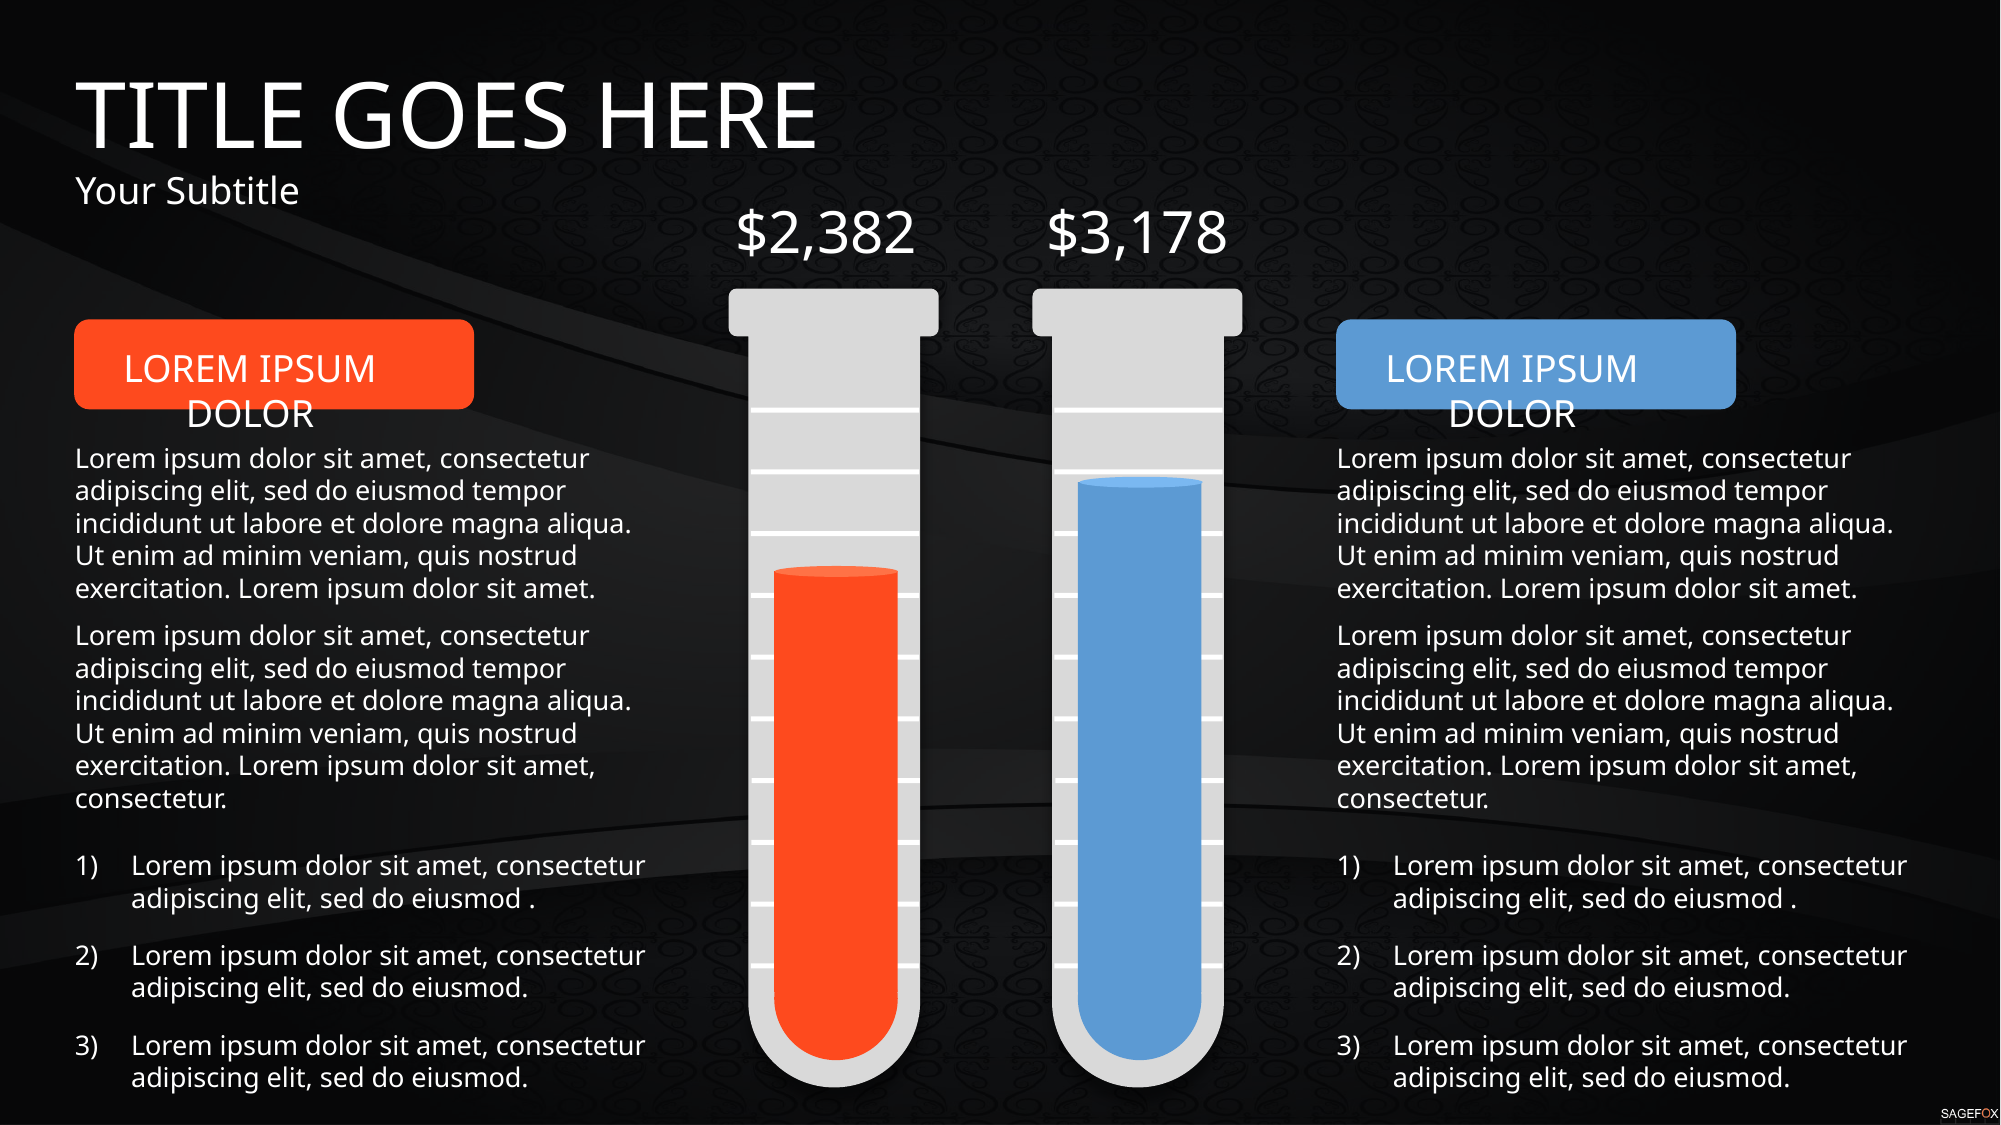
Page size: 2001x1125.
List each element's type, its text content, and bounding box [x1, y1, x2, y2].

text_box Lorem ipsum dolor sit amet, consectetur adipiscing elit, sed do eiusmod tempor incididunt ut labore et dolore magna aliqua. Ut enim ad minim veniam, quis nostrud exercitation. Lorem ipsum dolor sit amet. Lorem ipsum dolor sit amet, consectetur adipiscing elit, sed do eiusmod tempor incididunt ut labore et dolore magna aliqua. Ut enim ad minim veniam, quis nostrud exercitation. Lorem ipsum dolor sit amet, consectetur. Lorem ipsum dolor sit amet, consectetur adipiscing elit, sed do eiusmod . Lorem ipsum dolor sit amet, consectetur adipiscing elit, sed do eiusmod. Lorem ipsum dolor sit amet, consectetur adipiscing elit, sed do eiusmod. [59, 433, 679, 1101]
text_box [74, 319, 475, 410]
picture [0, 0, 2001, 1125]
text_box $2,382 [713, 220, 939, 266]
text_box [728, 288, 939, 1088]
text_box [1032, 288, 1243, 1088]
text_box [1077, 476, 1203, 993]
text_box $3,178 [1024, 195, 1250, 266]
text_box Lorem ipsum dolor sit amet, consectetur adipiscing elit, sed do eiusmod tempor incididunt ut labore et dolore magna aliqua. Ut enim ad minim veniam, quis nostrud exercitation. Lorem ipsum dolor sit amet. Lorem ipsum dolor sit amet, consectetur adipiscing elit, sed do eiusmod tempor incididunt ut labore et dolore magna aliqua. Ut enim ad minim veniam, quis nostrud exercitation. Lorem ipsum dolor sit amet, consectetur. Lorem ipsum dolor sit amet, consectetur adipiscing elit, sed do eiusmod . Lorem ipsum dolor sit amet, consectetur adipiscing elit, sed do eiusmod. Lorem ipsum dolor sit amet, consectetur adipiscing elit, sed do eiusmod. [1321, 433, 1941, 1101]
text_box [774, 566, 898, 993]
text_box TITLE GOES HERE Your Subtitle [60, 49, 1036, 220]
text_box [1336, 319, 1737, 410]
